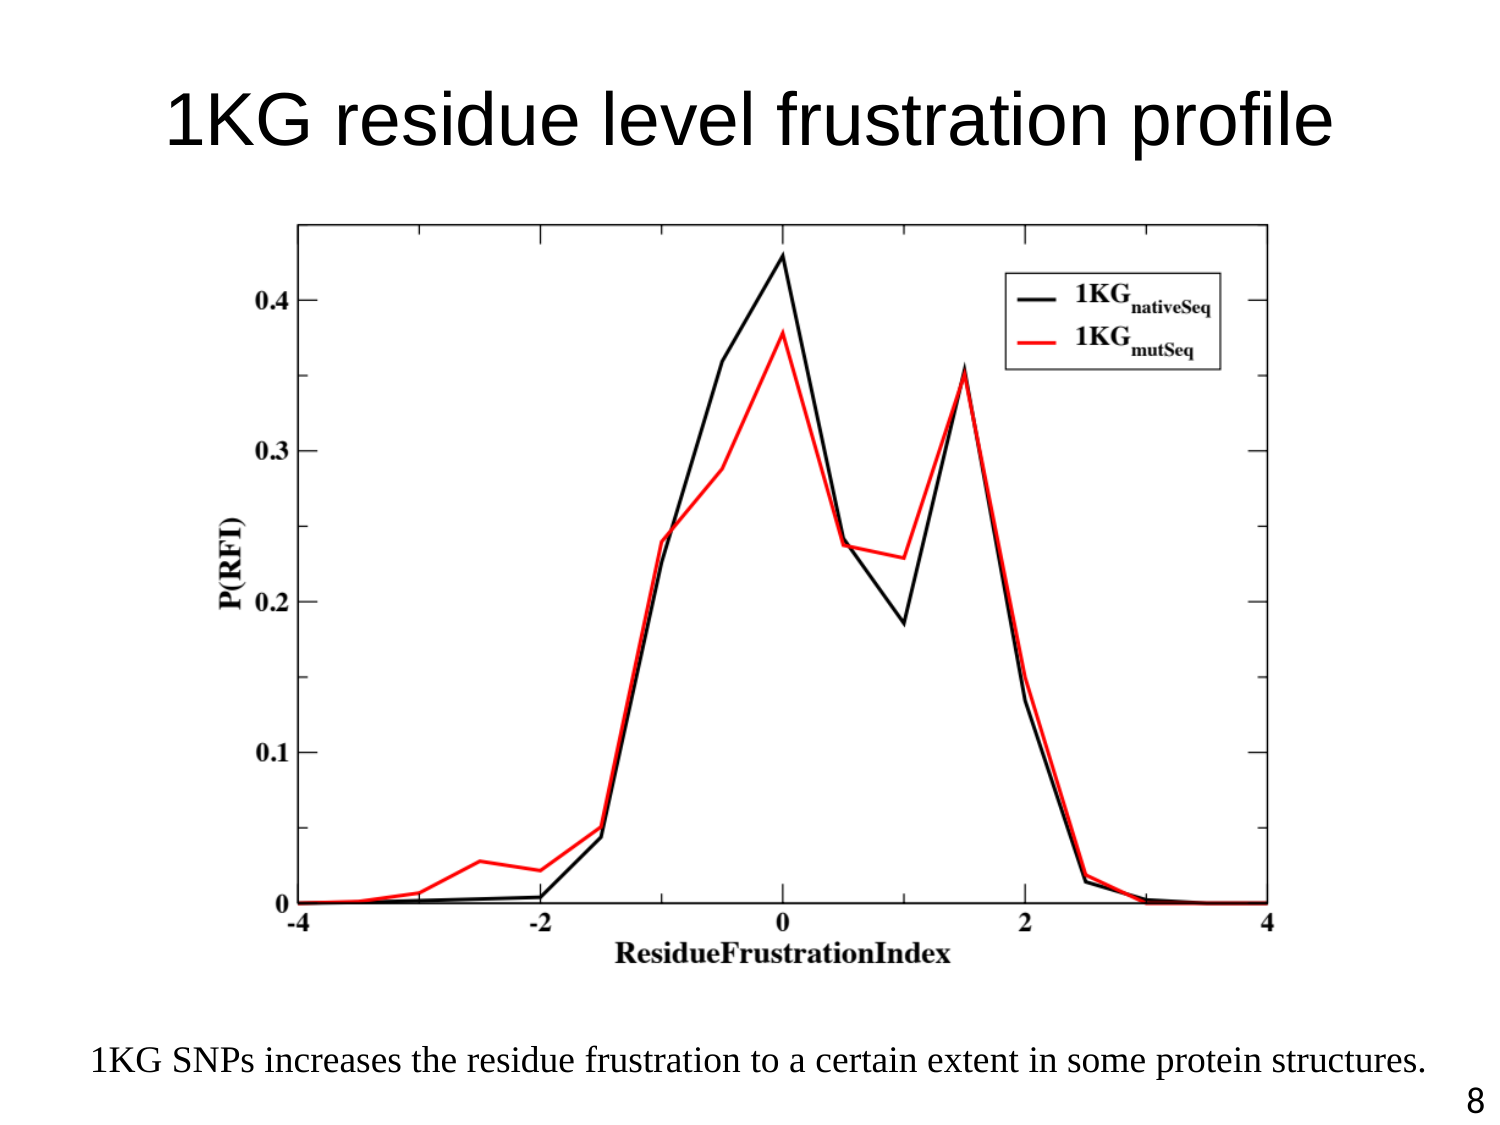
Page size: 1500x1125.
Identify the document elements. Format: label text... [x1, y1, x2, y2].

picture [204, 218, 1276, 966]
title 1KG residue level frustration profile [75, 45, 1425, 187]
text_box 1KG SNPs increases the residue frustration to a certain extent in some protein structures. [75, 1027, 1473, 1087]
text_box 8 [1382, 1068, 1500, 1125]
